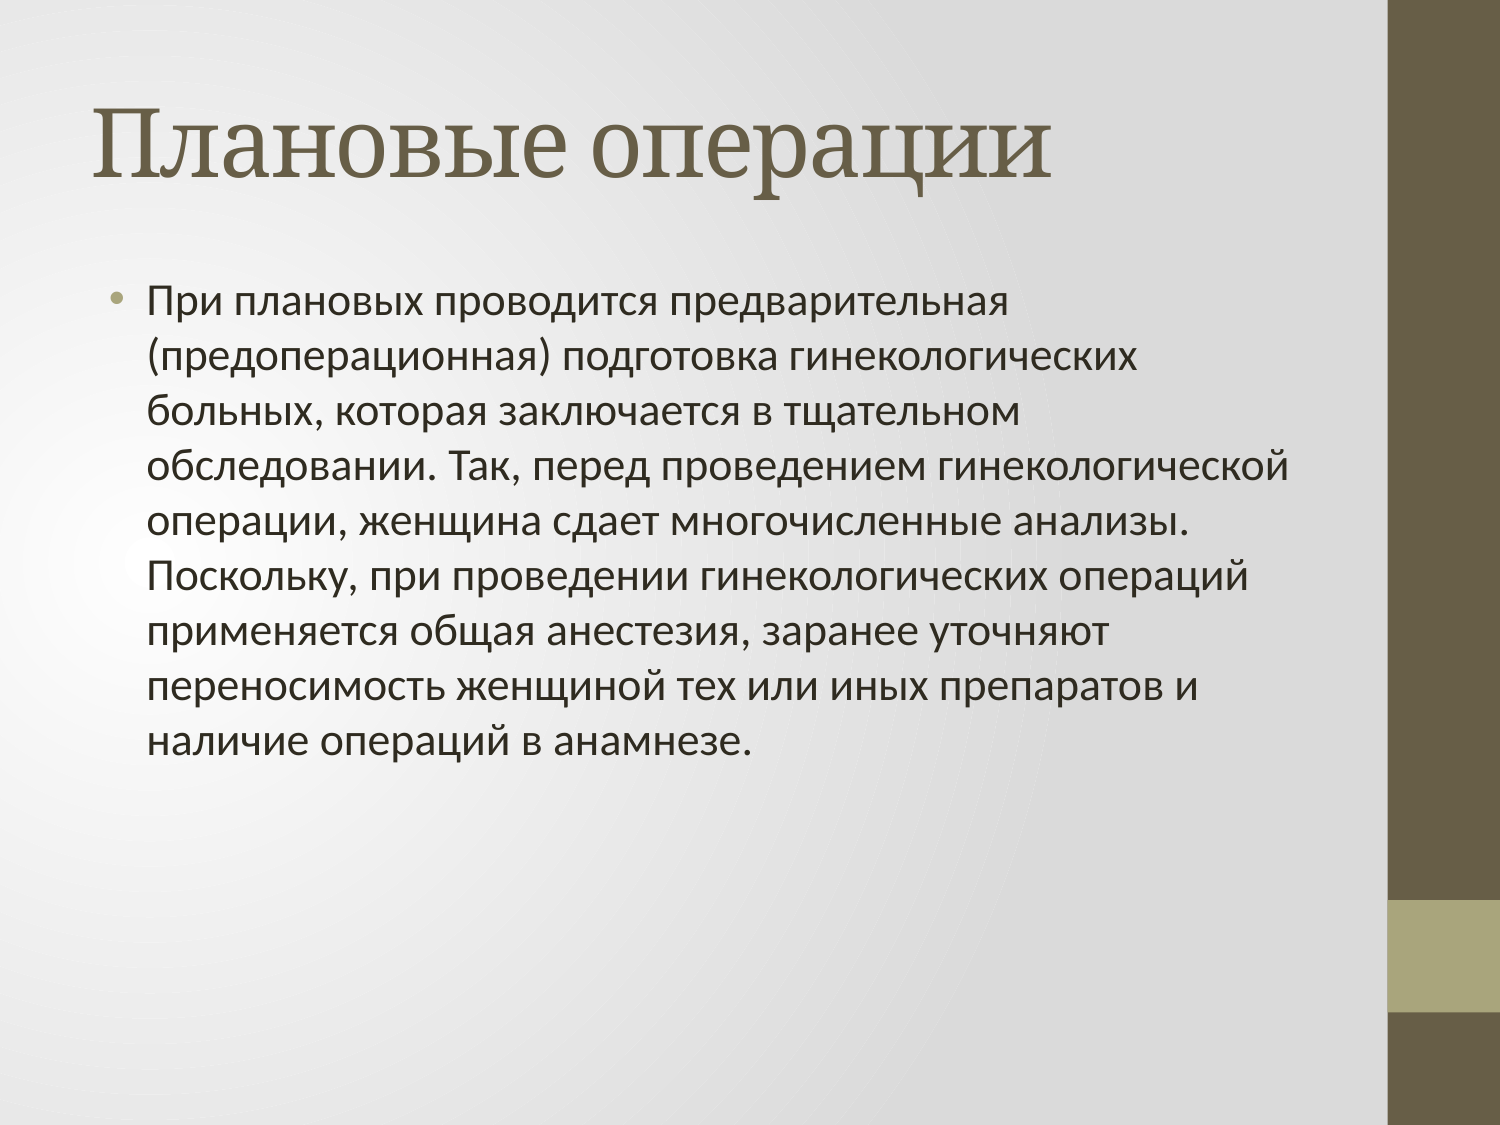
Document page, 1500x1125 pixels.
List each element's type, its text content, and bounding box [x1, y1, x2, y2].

title Плановые операции [75, 45, 1325, 233]
list При плановых проводится предварительная (предоперационная) подготовка гинекологических больных, которая заключается в тщательном обследовании. Так, перед проведением гинекологической операции, женщина сдает многочисленные анализы. Поскольку, при проведении гинекологических операций применяется общая анестезия, заранее уточняют переносимость женщиной тех или иных препаратов и наличие операций в анамнезе. [75, 262, 1325, 1050]
